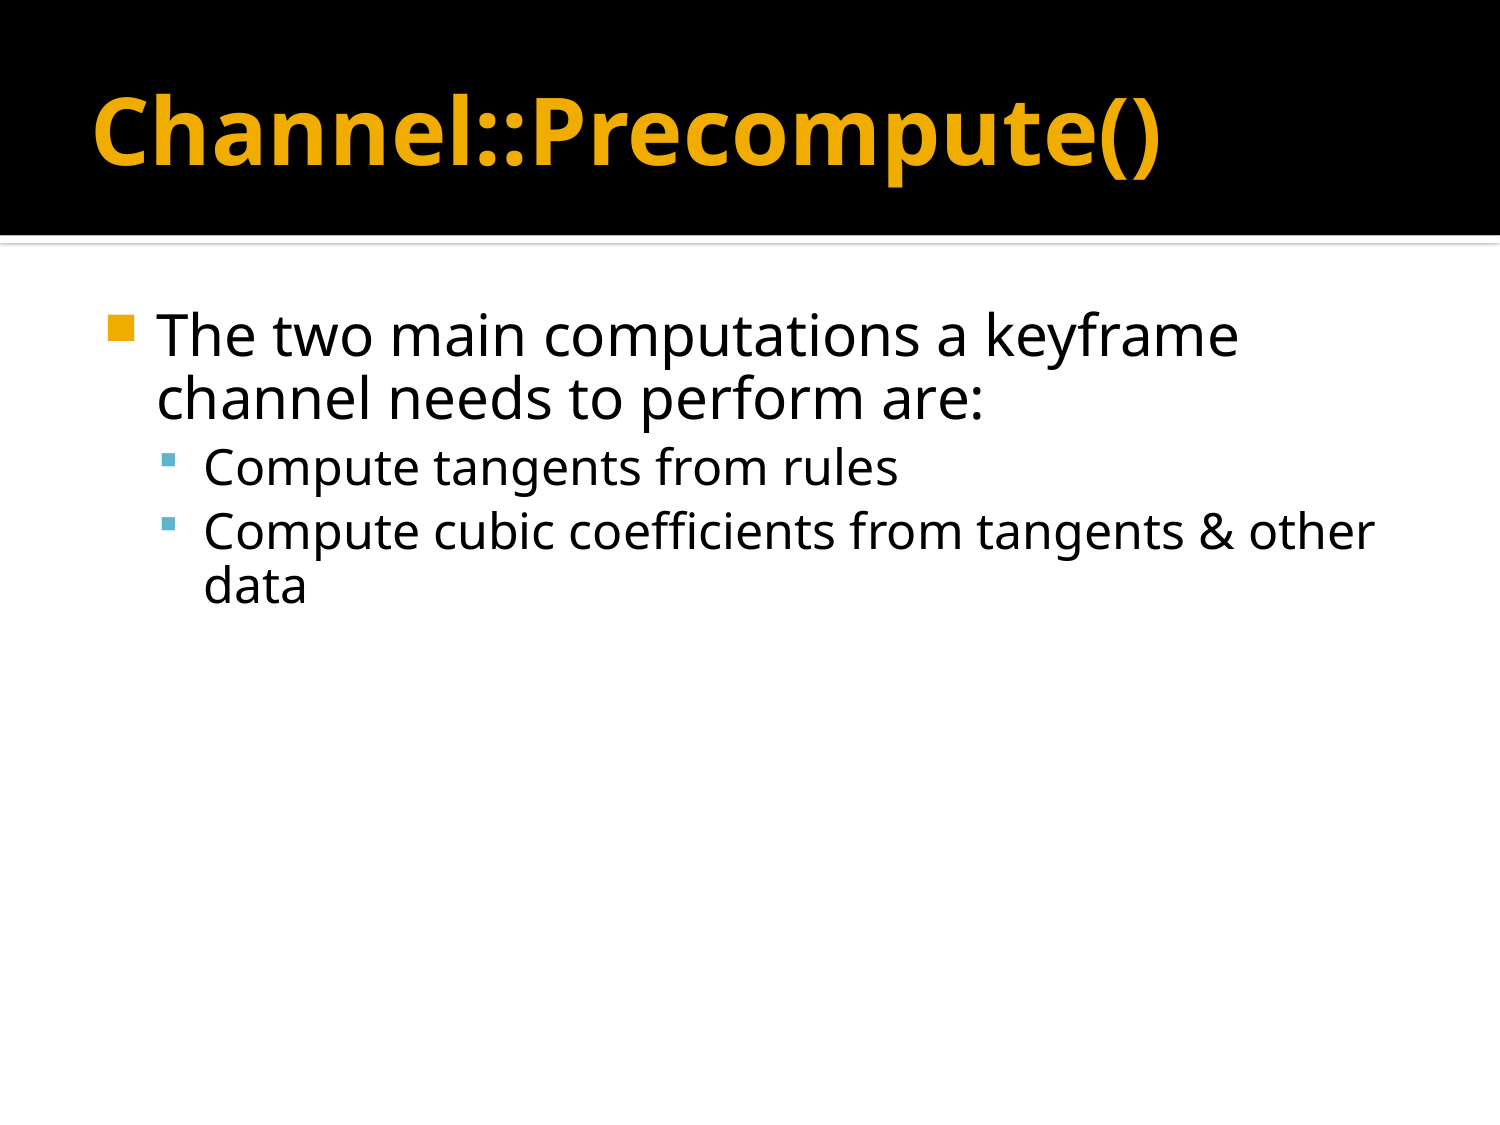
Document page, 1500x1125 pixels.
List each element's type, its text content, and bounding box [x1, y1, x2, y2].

title Channel::Precompute() [75, 25, 1425, 231]
list The two main computations a keyframe channel needs to perform are: Compute tangents from rules Compute cubic coefficients from tangents & other data [75, 291, 1425, 1050]
